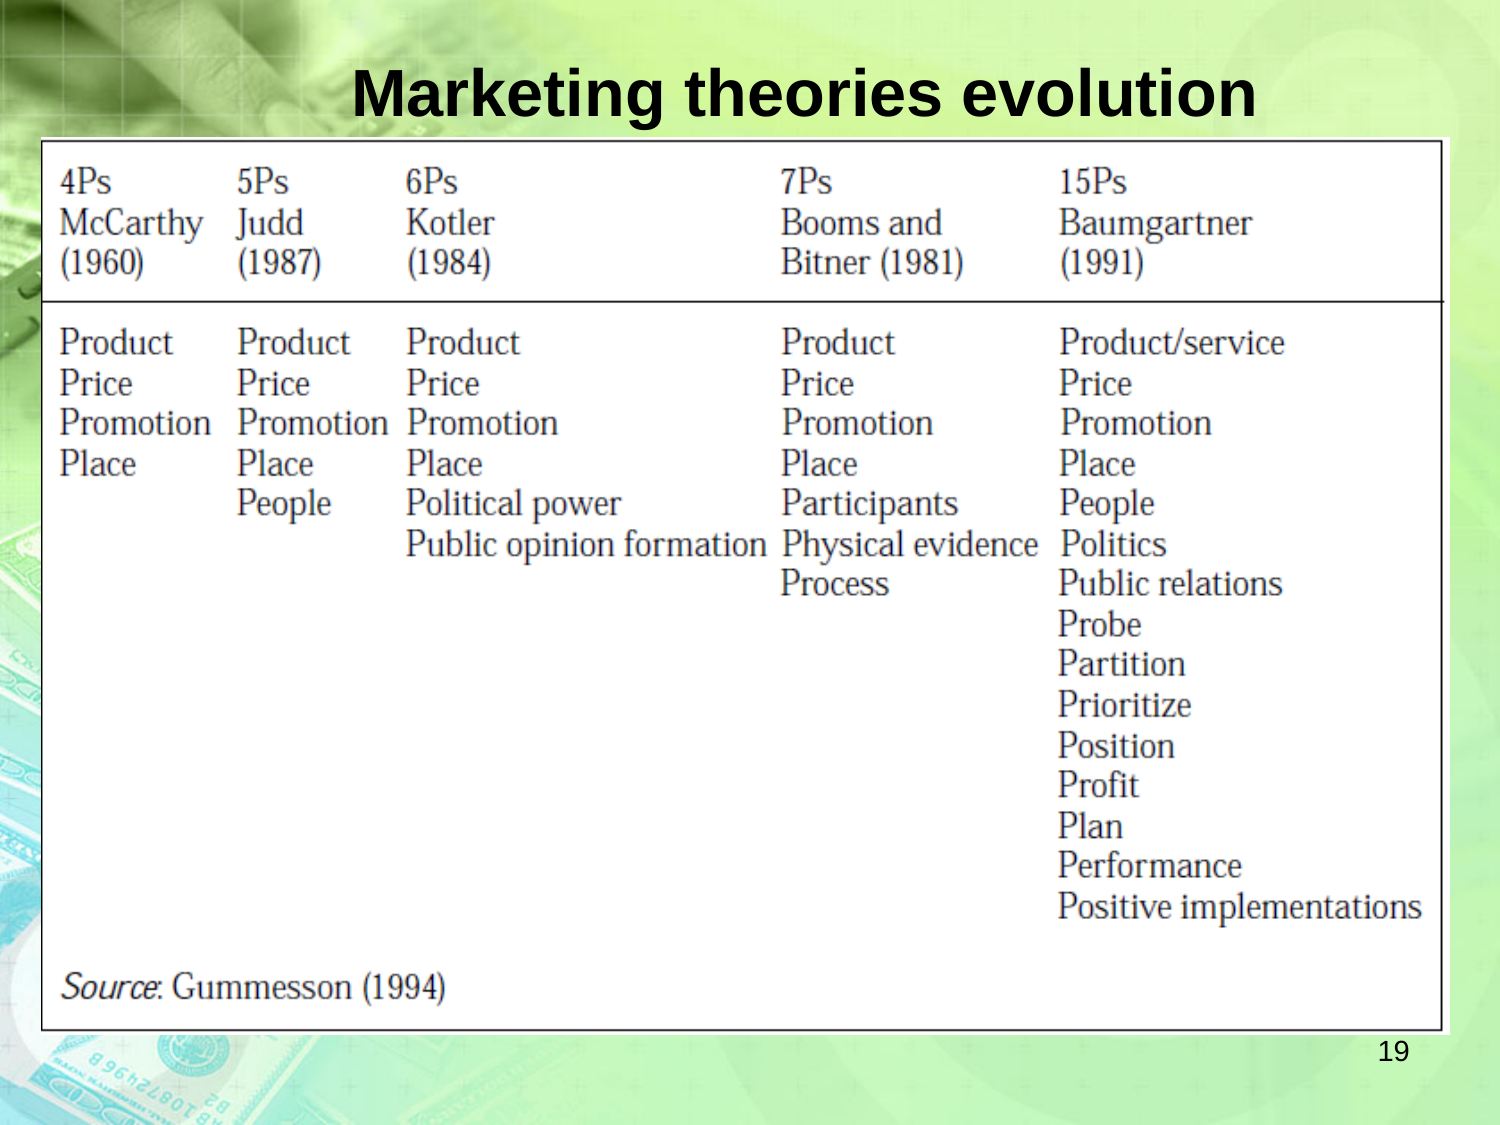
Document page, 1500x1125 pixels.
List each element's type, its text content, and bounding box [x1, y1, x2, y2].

title Marketing theories evolution [336, 44, 1480, 138]
slide_number 19 [1074, 1045, 1425, 1103]
picture [0, 0, 1500, 1125]
